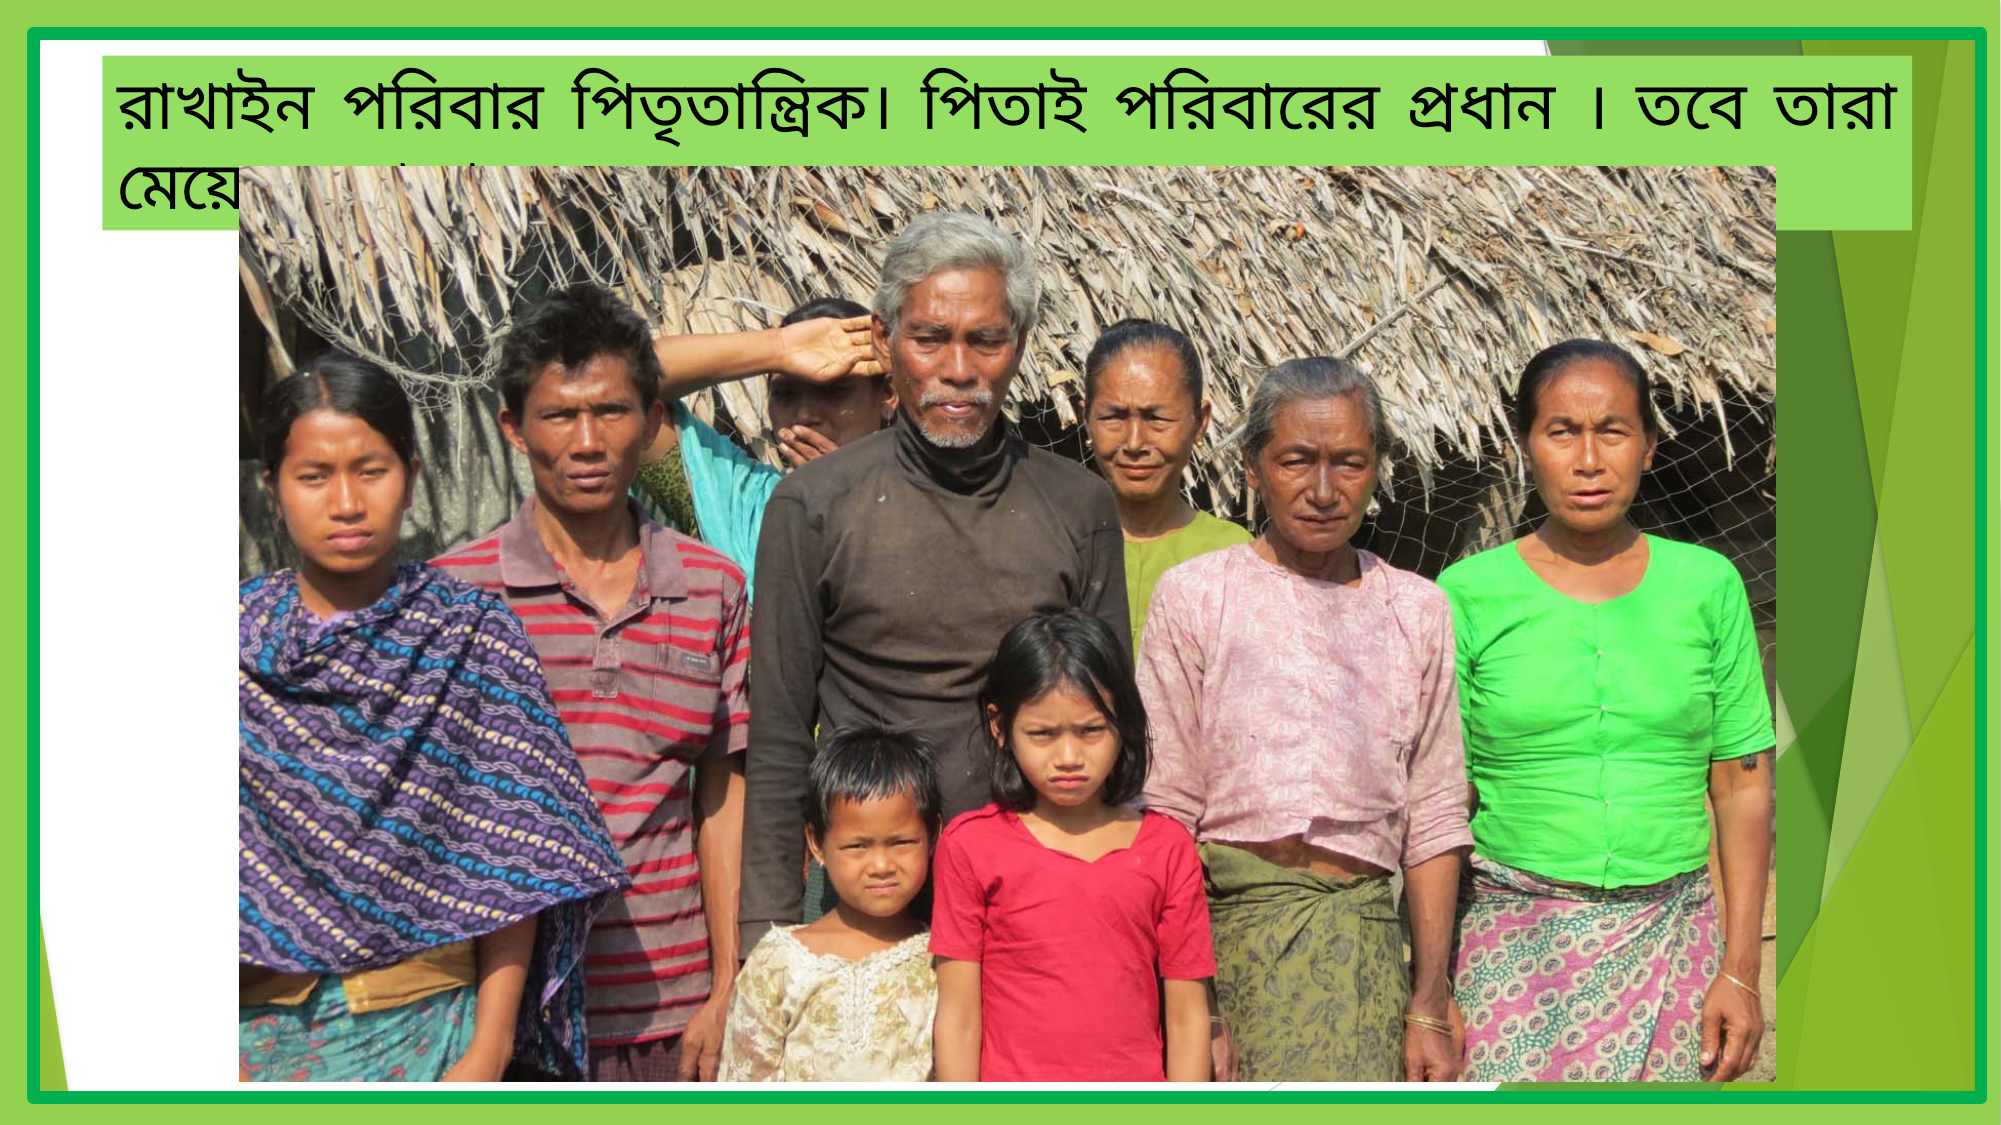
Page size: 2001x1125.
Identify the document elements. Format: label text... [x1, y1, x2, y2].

text_box [32, 32, 1983, 1099]
text_box [0, 0, 2000, 1125]
text_box রাখাইন পরিবার পিতৃতান্ত্রিক। পিতাই পরিবারের প্রধান । তবে তারা মেয়েদের শ্রদ্ধা করে। [102, 55, 1913, 231]
picture [238, 166, 1776, 1082]
